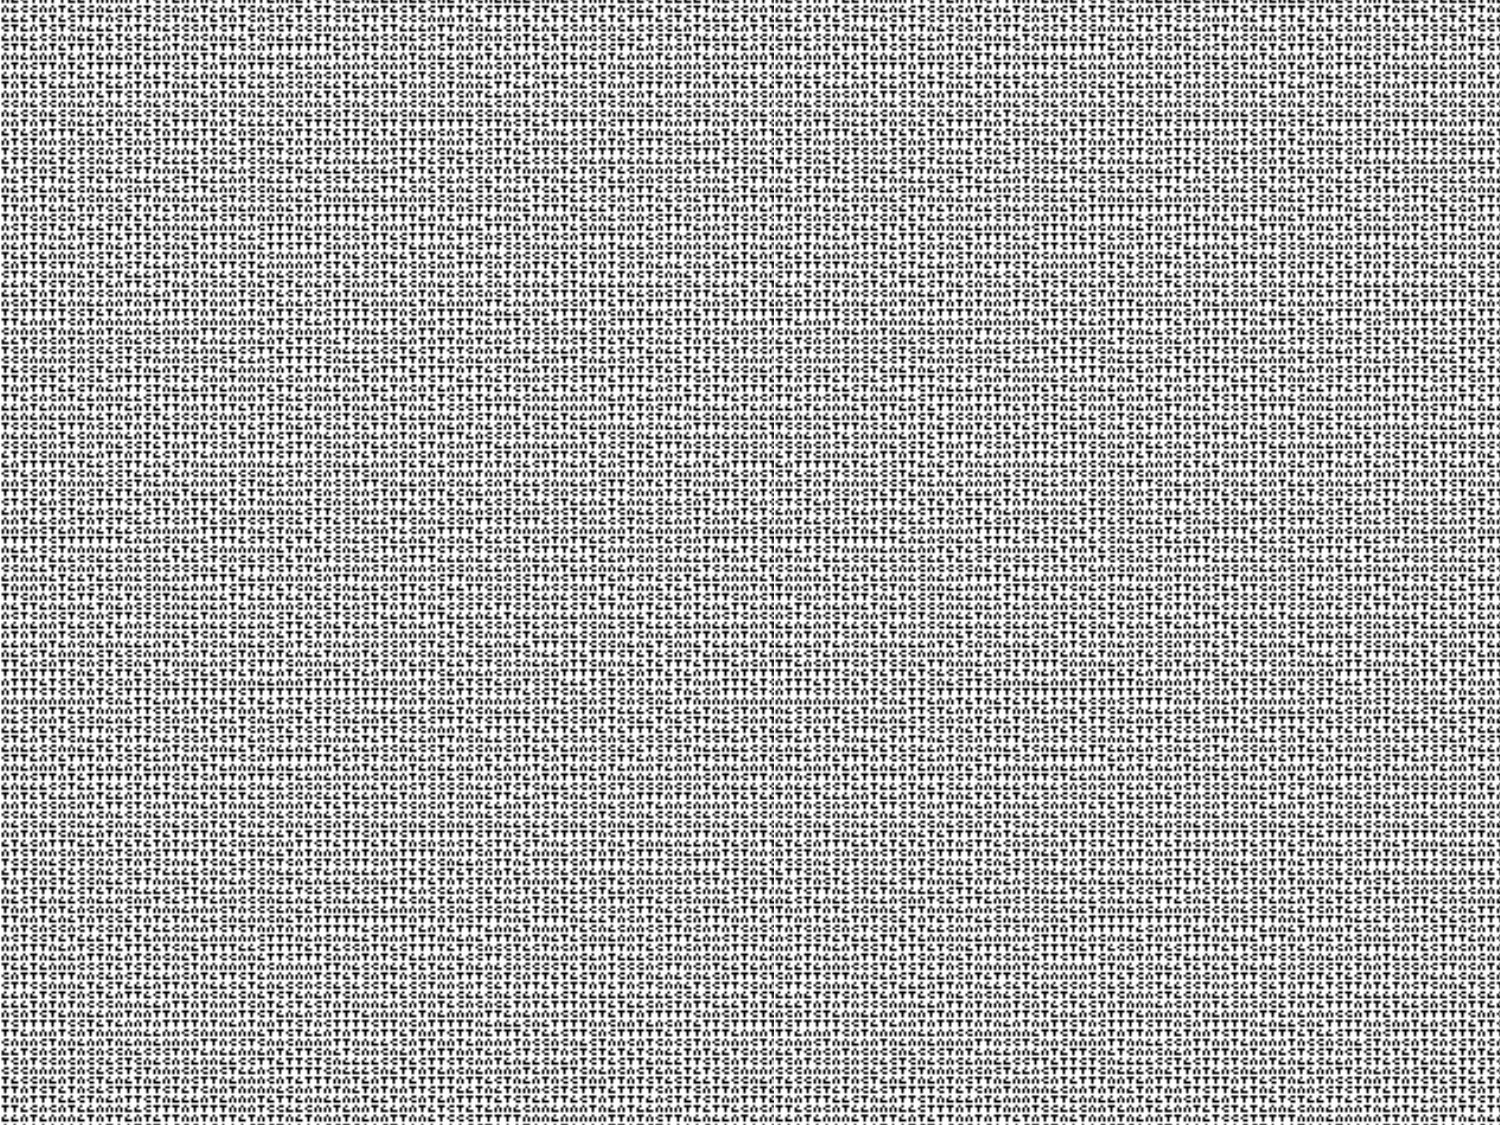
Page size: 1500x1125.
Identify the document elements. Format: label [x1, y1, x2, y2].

text_box [0, 0, 1500, 1125]
